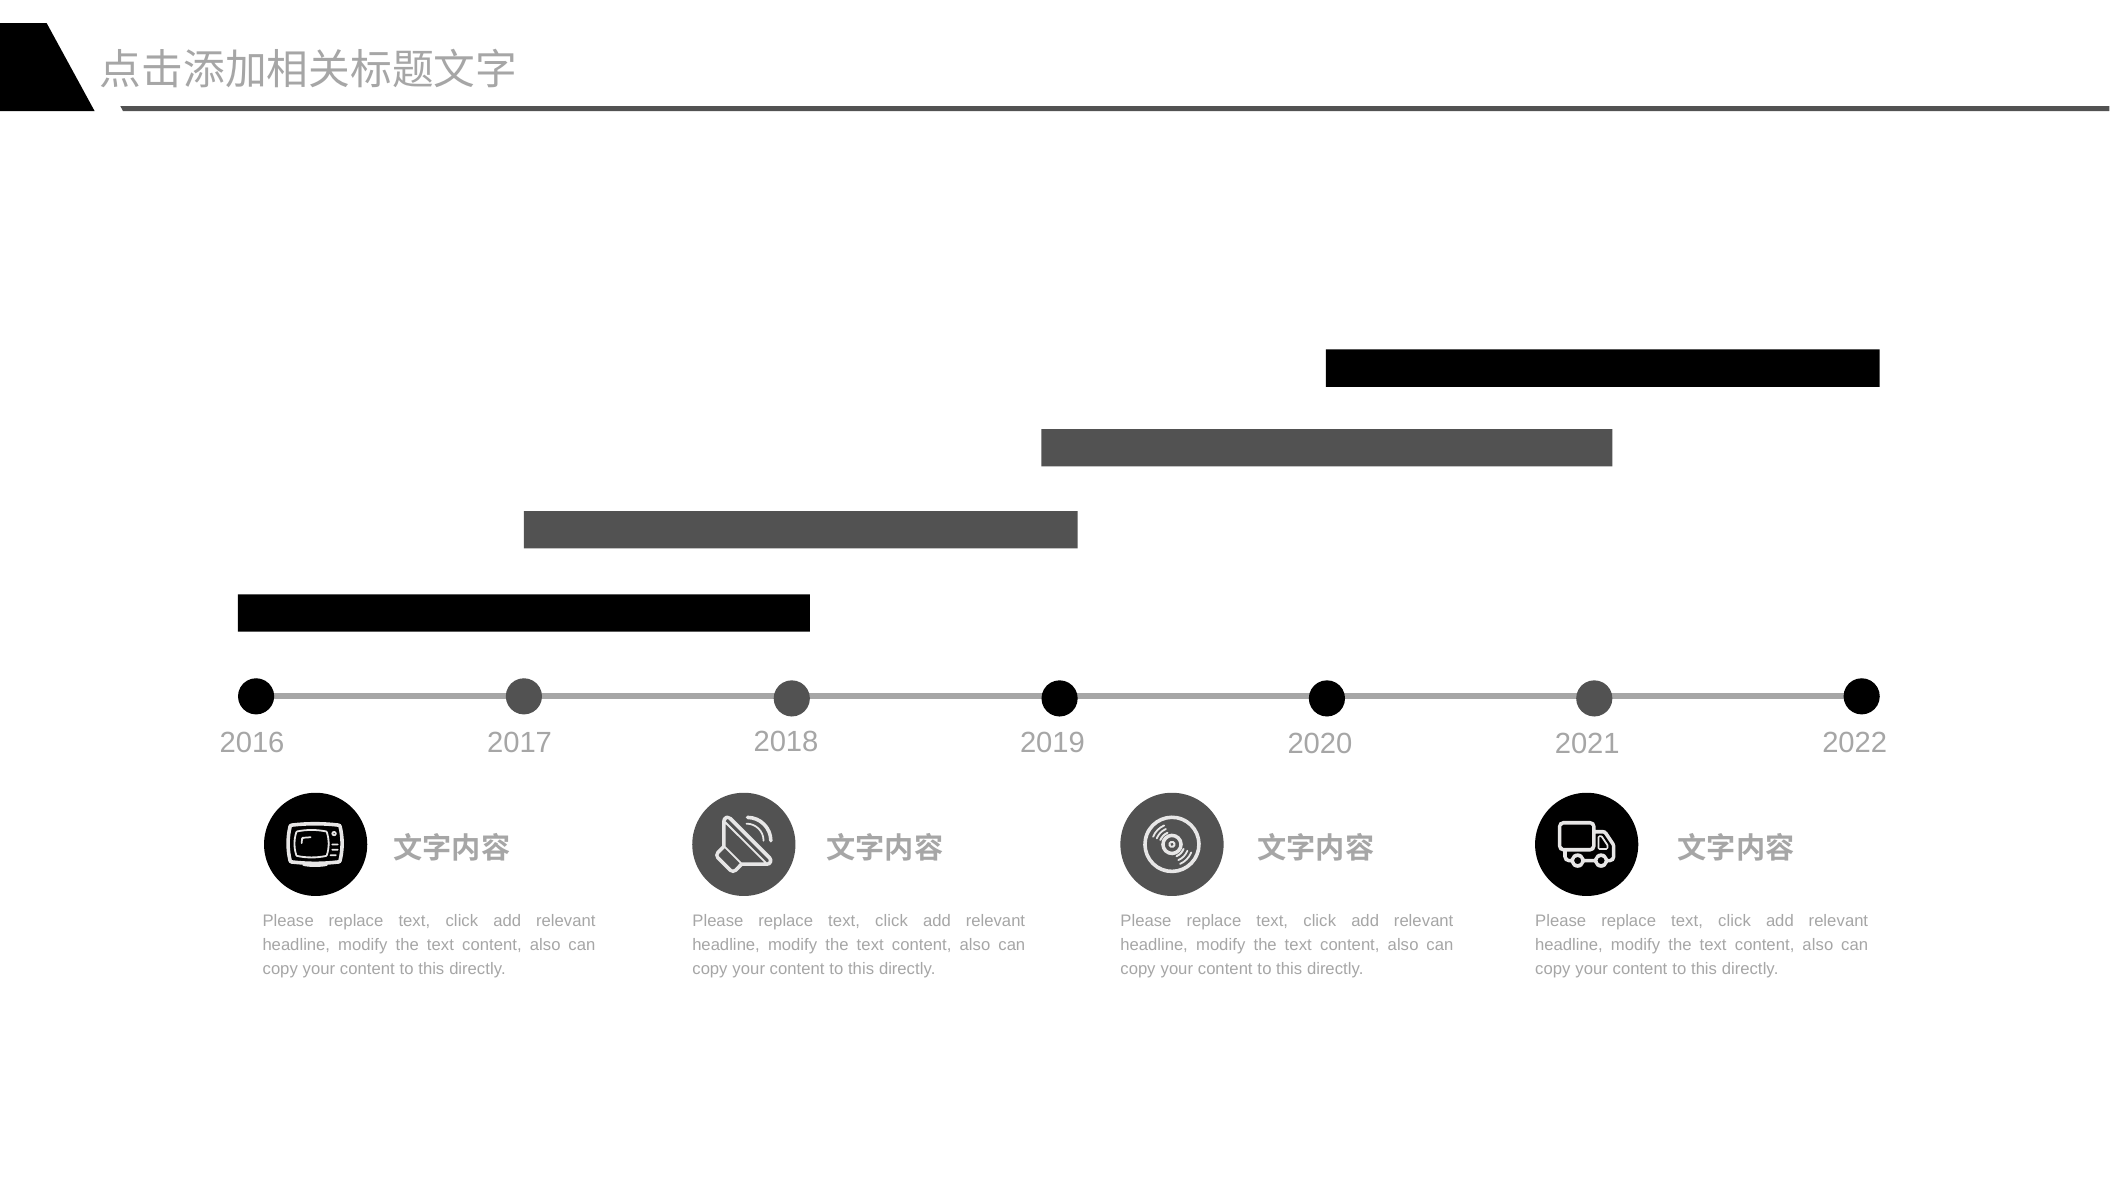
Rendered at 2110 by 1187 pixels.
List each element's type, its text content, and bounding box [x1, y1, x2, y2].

text_box Please replace text, click add relevant headline, modify the text content, also can copy your content to this directly. [262, 905, 596, 978]
text_box 点击添加相关标题文字 [99, 42, 603, 93]
text_box [0, 22, 97, 113]
text_box 文字内容 [1677, 822, 1795, 865]
text_box [1575, 697, 1614, 716]
text_box 文字内容 [393, 822, 511, 865]
text_box [1307, 697, 1347, 716]
text_box [237, 593, 811, 633]
text_box 2022 [1822, 716, 1888, 759]
text_box [504, 697, 543, 716]
text_box 文字内容 [1257, 822, 1375, 865]
text_box 2021 [1554, 716, 1620, 759]
text_box [1575, 679, 1614, 696]
text_box [1040, 679, 1079, 696]
text_box [236, 677, 276, 716]
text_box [1143, 815, 1201, 874]
text_box [1308, 679, 1346, 696]
text_box [1119, 791, 1225, 898]
text_box Please replace text, click add relevant headline, modify the text content, also can copy your content to this directly. [692, 905, 1026, 978]
text_box [1325, 348, 1881, 388]
text_box [772, 697, 811, 715]
text_box [1842, 677, 1881, 716]
text_box 2017 [487, 716, 552, 759]
text_box Please replace text, click add relevant headline, modify the text content, also can copy your content to this directly. [1535, 905, 1869, 978]
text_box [286, 821, 344, 867]
text_box [118, 104, 2110, 113]
text_box [1040, 428, 1613, 467]
text_box 文字内容 [826, 822, 944, 865]
text_box 2016 [219, 716, 285, 759]
text_box [504, 677, 544, 696]
text_box 2020 [1287, 716, 1353, 759]
text_box Please replace text, click add relevant headline, modify the text content, also can copy your content to this directly. [1120, 905, 1454, 978]
text_box [1534, 791, 1640, 898]
text_box 2018 [753, 715, 819, 758]
text_box [523, 510, 1079, 549]
text_box [772, 679, 811, 696]
text_box [691, 791, 797, 898]
text_box 2019 [1020, 716, 1085, 759]
text_box [263, 791, 369, 898]
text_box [1557, 820, 1616, 868]
text_box [1040, 697, 1079, 716]
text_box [714, 815, 773, 874]
